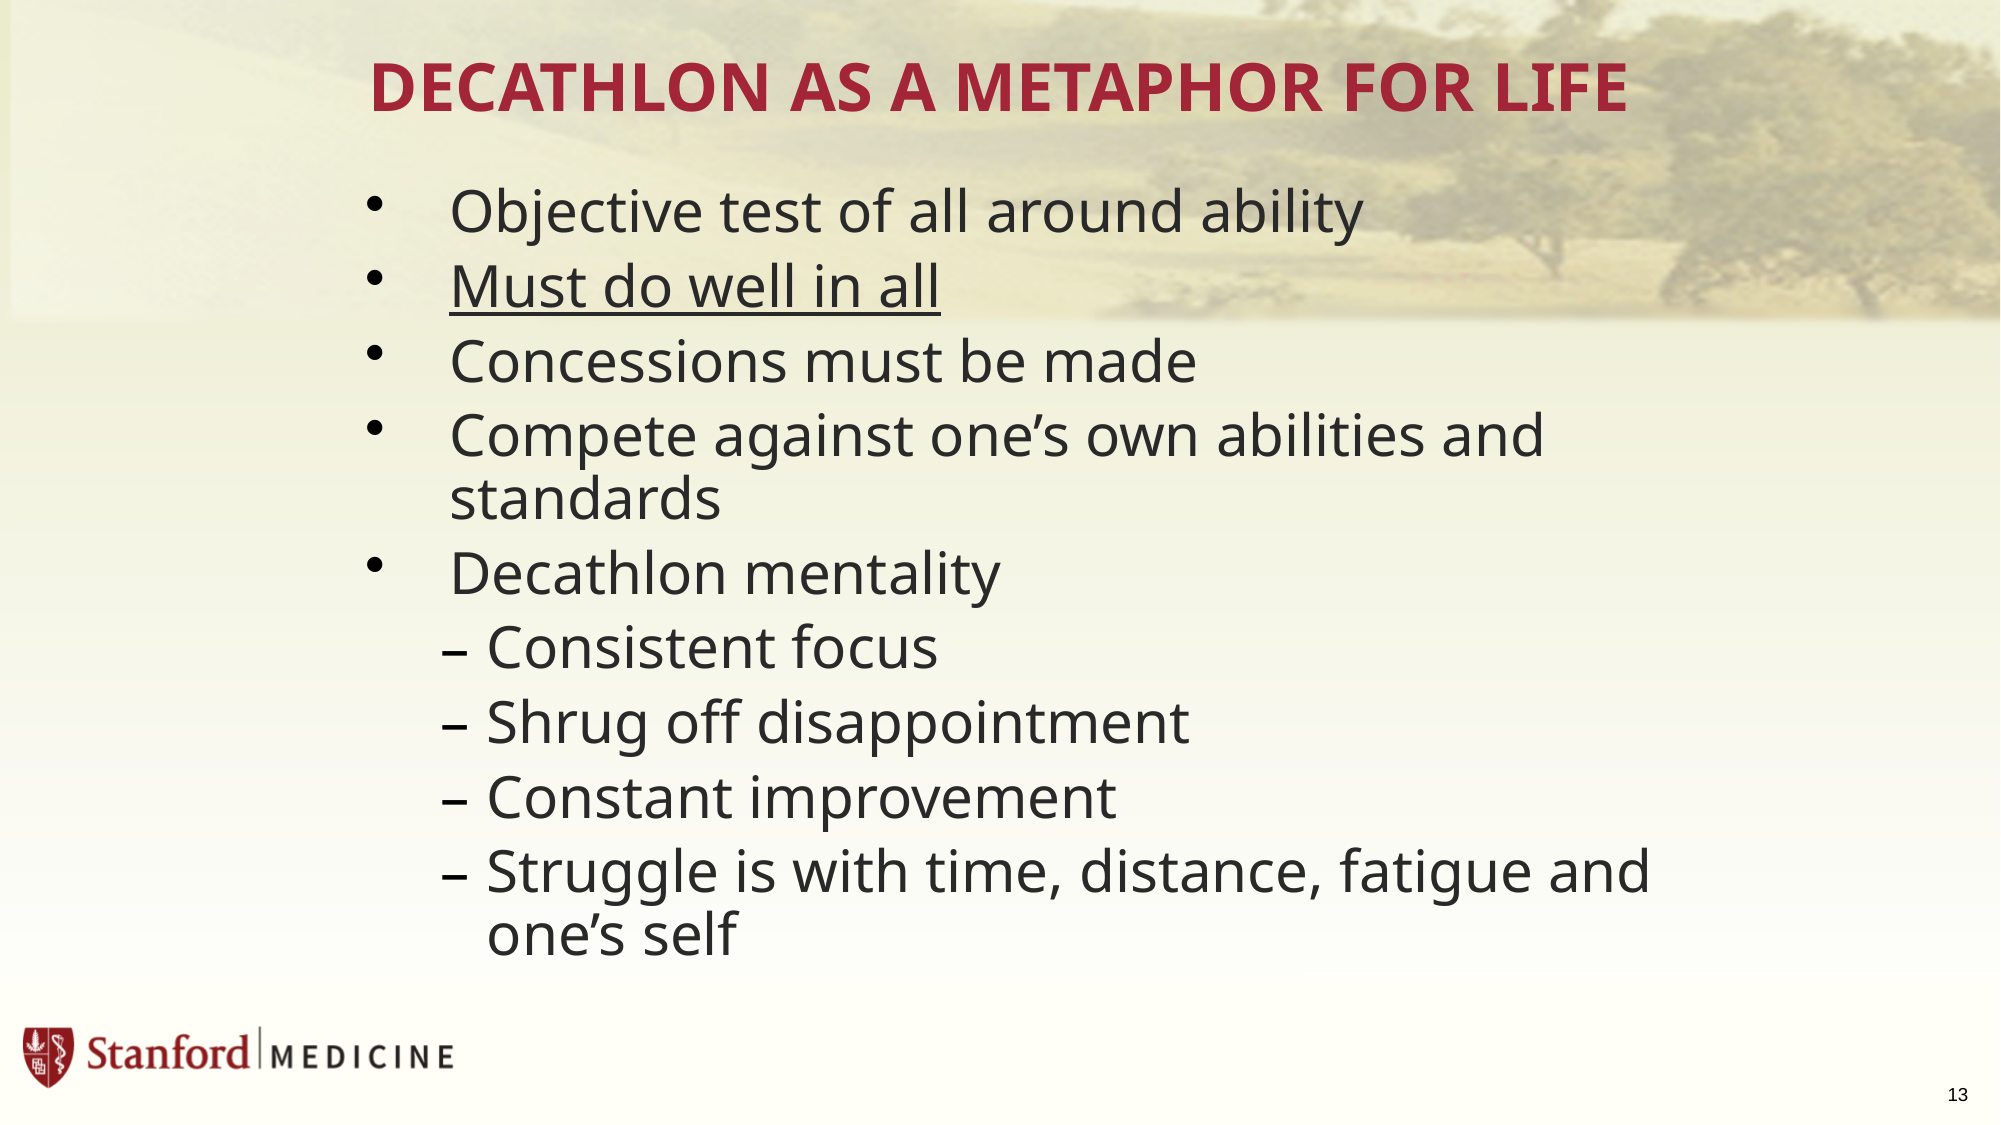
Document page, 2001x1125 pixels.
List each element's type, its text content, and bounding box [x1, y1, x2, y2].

picture [0, 0, 2001, 1125]
list Objective test of all around ability Must do well in all Concessions must be made Compete against one’s own abilities and standards Decathlon mentality Consistent focus Shrug off disappointment Constant improvement Struggle is with time, distance, fatigue and one’s self [350, 174, 1713, 1013]
title DECATHLON AS A METAPHOR FOR LIFE [174, 37, 1825, 225]
picture [16, 1014, 481, 1099]
